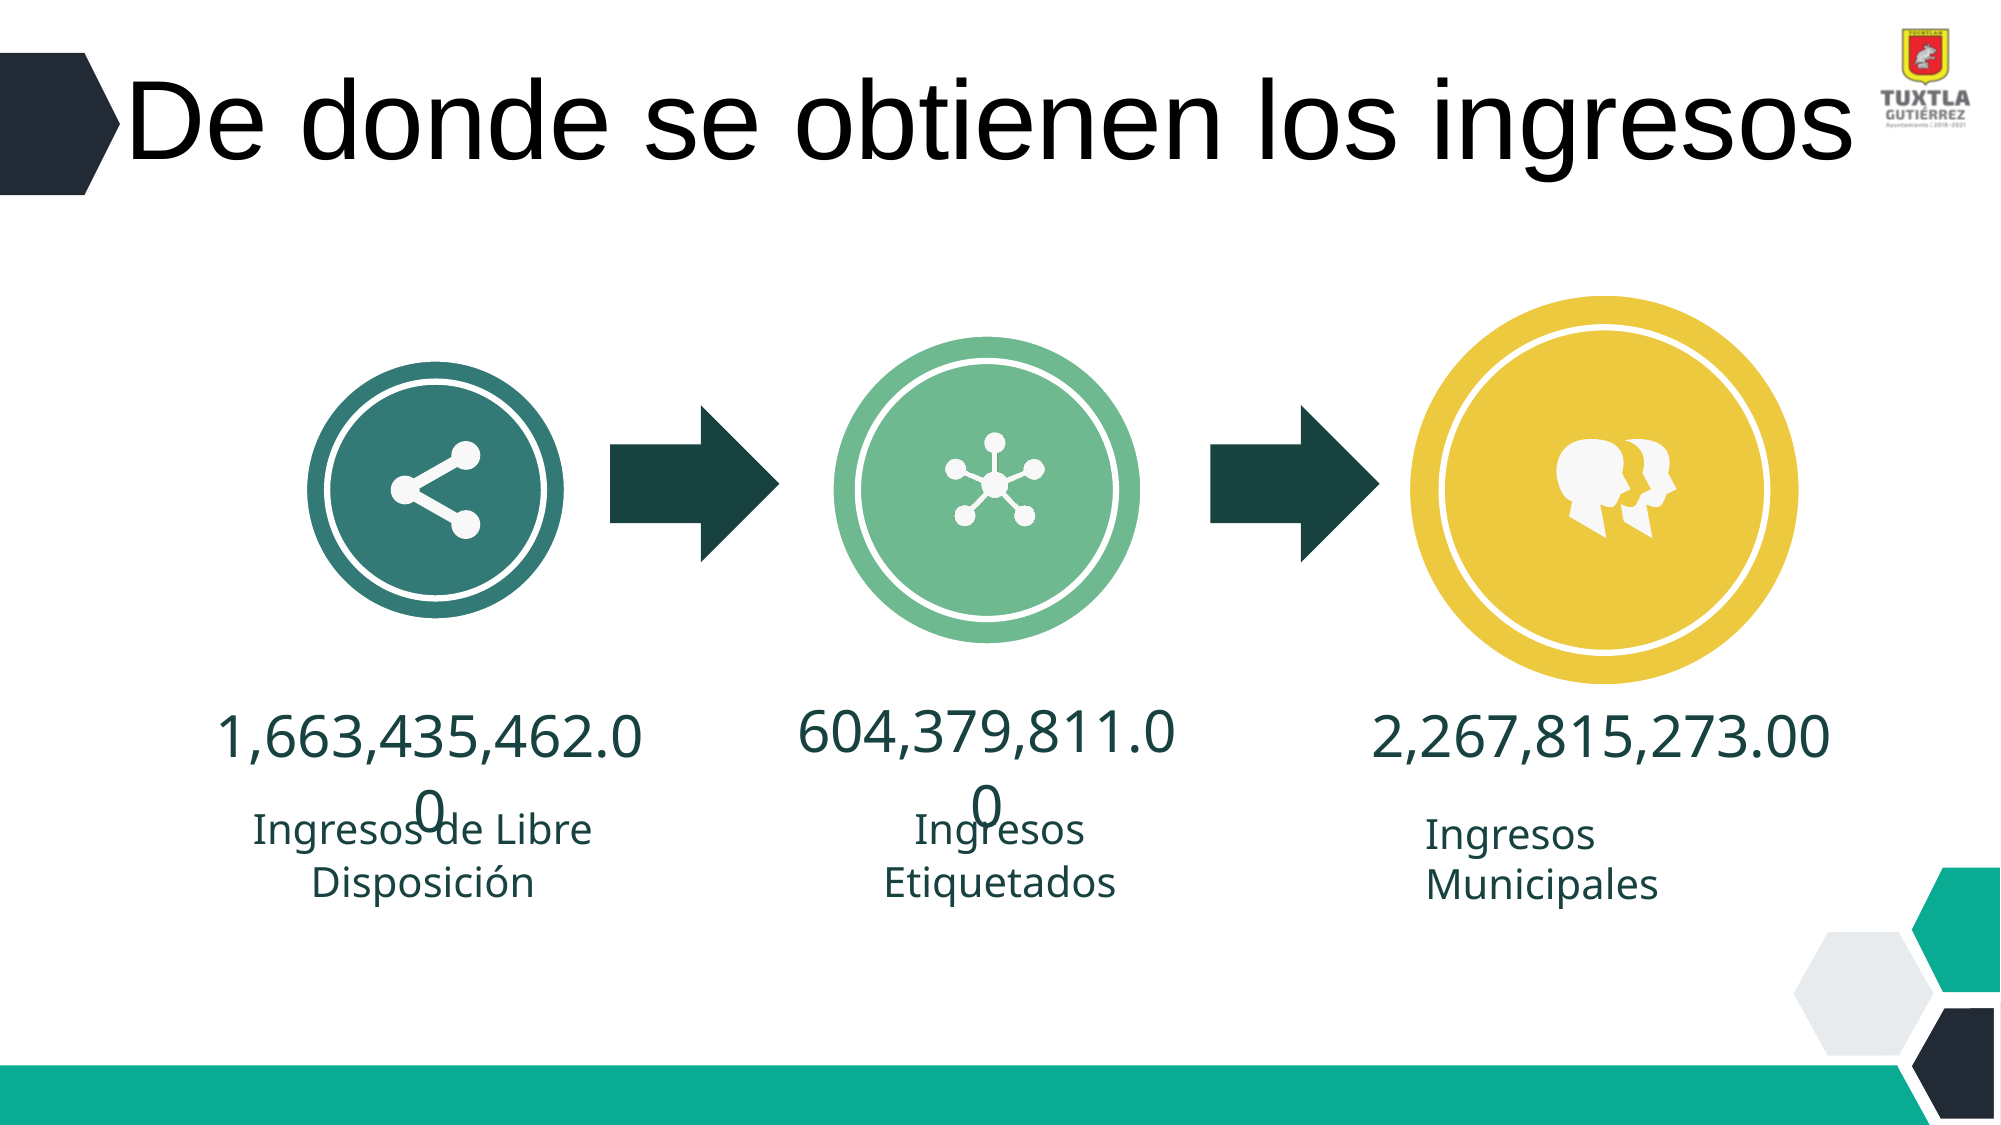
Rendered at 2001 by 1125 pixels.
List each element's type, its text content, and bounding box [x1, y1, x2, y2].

text_box [609, 402, 781, 565]
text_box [830, 333, 1144, 647]
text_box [1406, 292, 1802, 688]
text_box Ingresos Etiquetados [789, 791, 1211, 914]
list De donde se obtienen los ingresos [76, 63, 1903, 183]
text_box 2,267,815,273.00 [1352, 687, 1851, 777]
text_box [1209, 402, 1382, 565]
text_box 604,379,811.00 [776, 682, 1198, 847]
picture [1871, 24, 1982, 135]
text_box Ingresos de Libre Disposición [212, 852, 634, 914]
text_box 1,663,435,462.00 [194, 687, 665, 852]
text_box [303, 358, 567, 622]
text_box Ingresos Municipales [1410, 800, 1831, 916]
